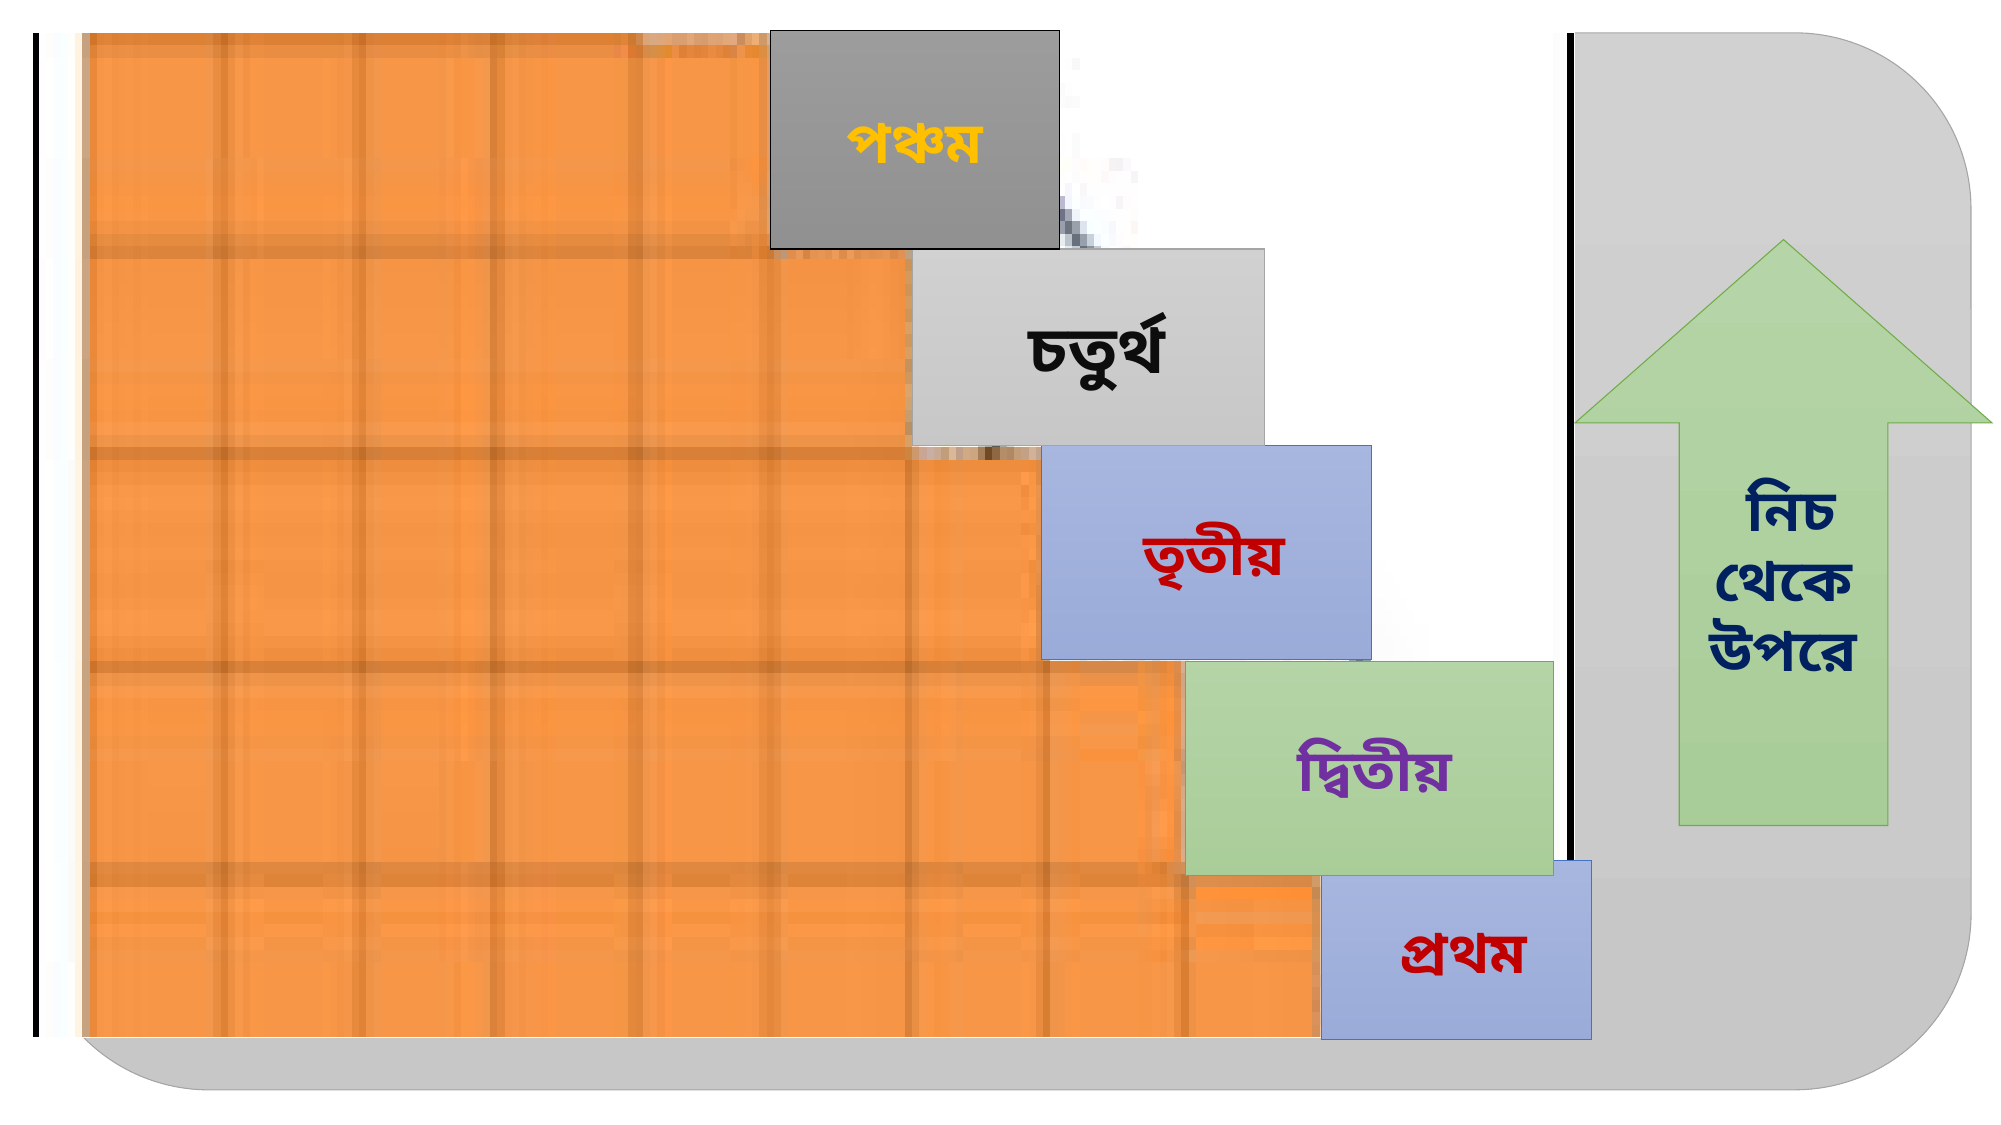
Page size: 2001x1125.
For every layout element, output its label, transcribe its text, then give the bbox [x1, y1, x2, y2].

text_box নিচ থেকে উপরে [1575, 238, 1994, 827]
text_box [1575, 32, 1972, 421]
text_box [83, 424, 1972, 1091]
text_box প্রথম [1321, 860, 1592, 1040]
picture [32, 32, 1575, 1038]
